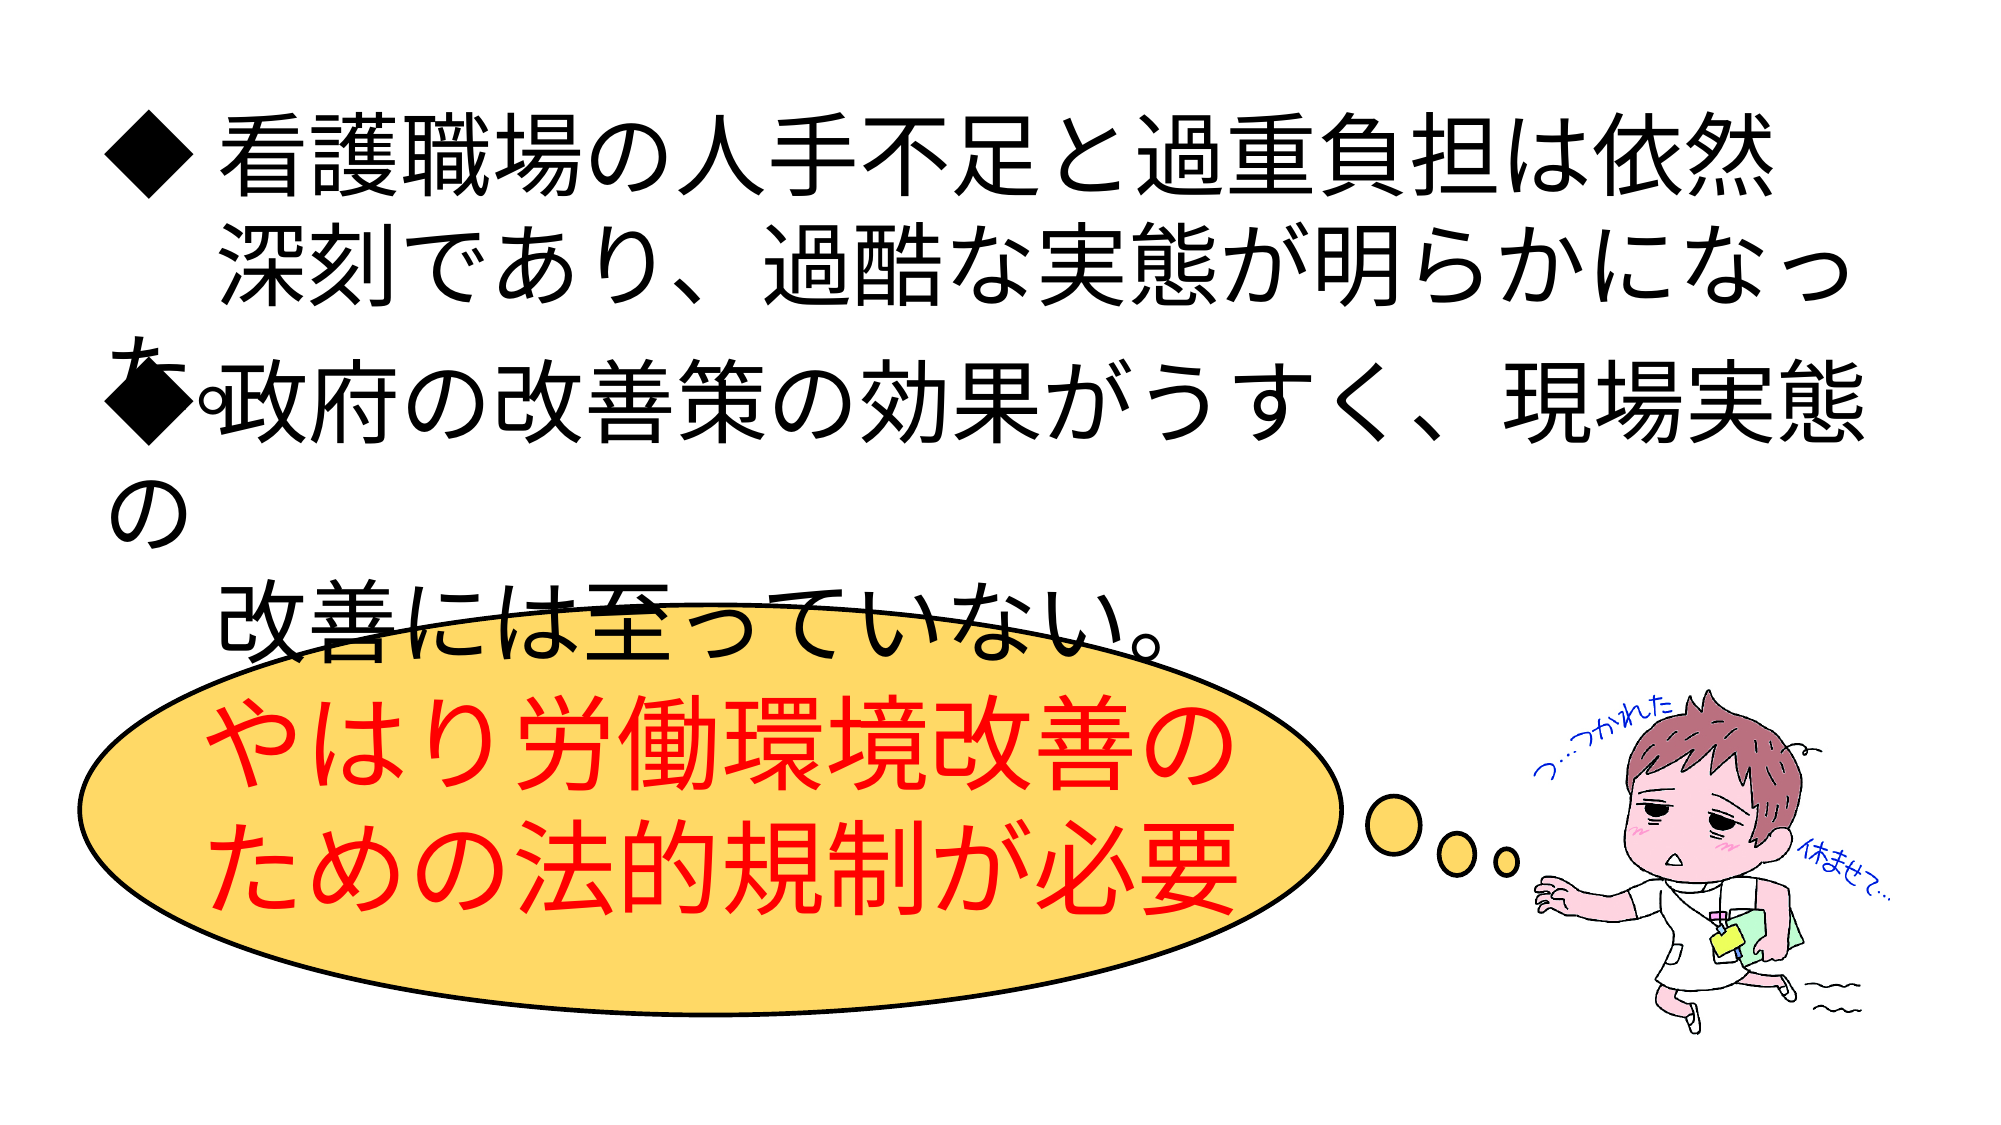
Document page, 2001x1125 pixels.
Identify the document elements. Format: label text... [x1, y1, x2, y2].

picture [1529, 685, 1894, 1038]
text_box [1494, 847, 1519, 877]
text_box [1438, 832, 1476, 877]
text_box ◆政府の改善策の効果がうすく、現場実態の 改善には至っていない。 [88, 337, 1910, 683]
text_box [1292, 729, 1343, 891]
text_box [1366, 795, 1422, 856]
text_box ◆看護職場の人手不足と過重負担は依然 深刻であり、過酷な実態が明らかになった。 [88, 90, 1894, 337]
text_box [78, 695, 185, 925]
text_box [210, 936, 1212, 1017]
text_box やはり労働環境改善の ための法的規制が必要 [185, 671, 1292, 936]
